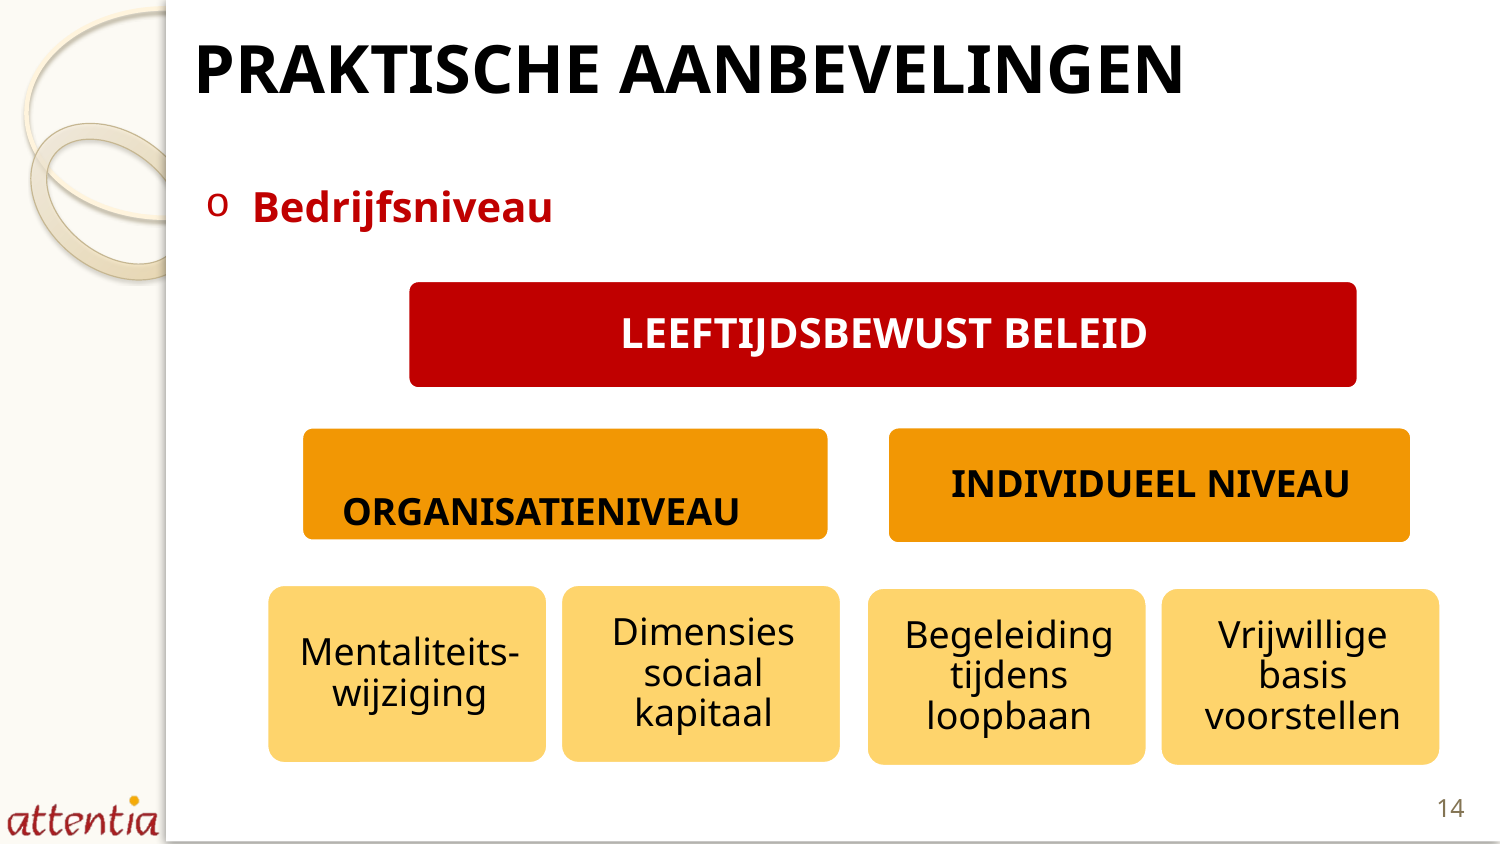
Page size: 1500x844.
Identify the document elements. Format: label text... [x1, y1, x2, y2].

slide_number 14 [1413, 775, 1488, 835]
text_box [264, 279, 1443, 768]
title PRAKTISCHE AANBEVELINGEN [179, 0, 1500, 138]
list Bedrijfsniveau [177, 138, 1447, 729]
picture [0, 786, 167, 844]
